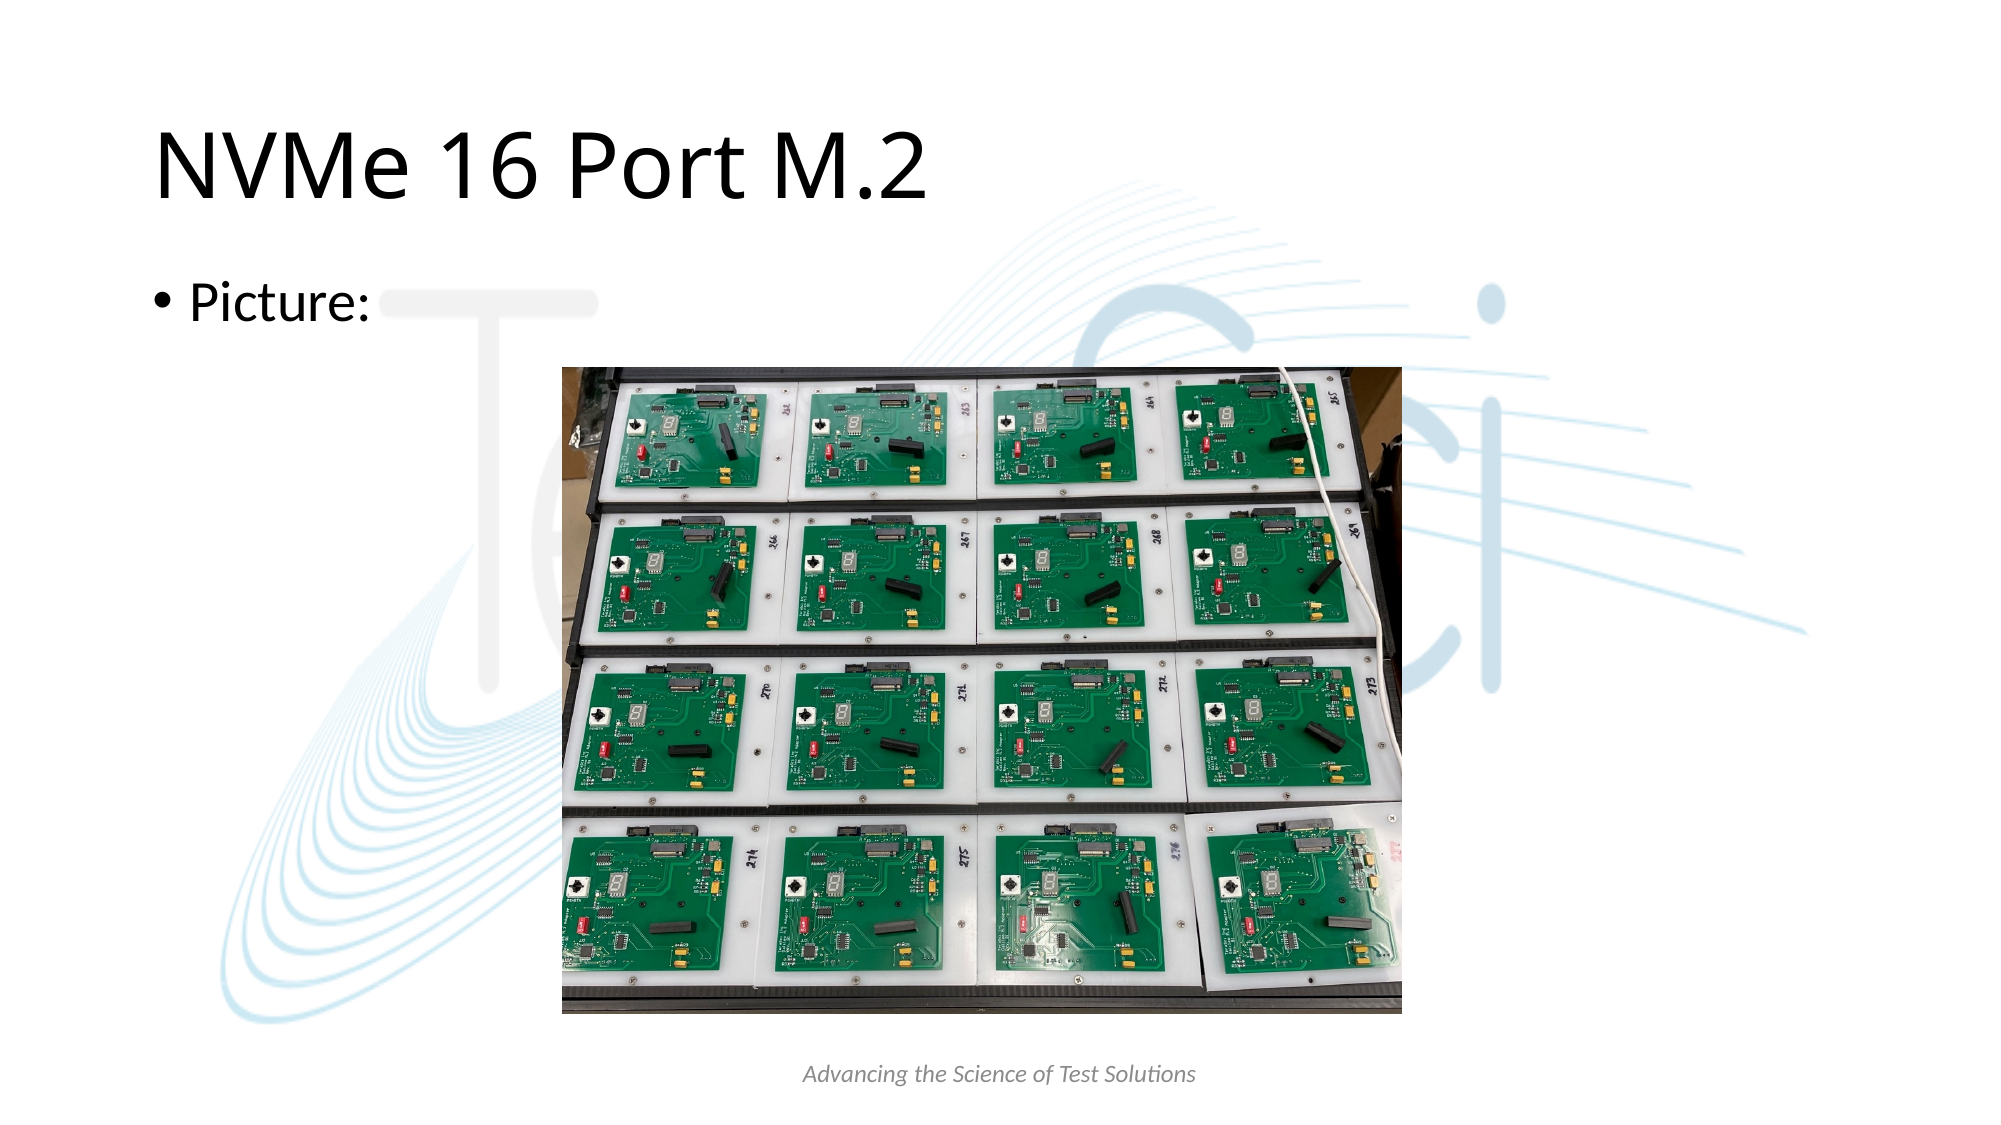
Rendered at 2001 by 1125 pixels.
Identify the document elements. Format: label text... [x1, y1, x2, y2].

title NVMe 16 Port M.2 [137, 59, 1863, 263]
list Picture: [137, 263, 1863, 978]
picture [562, 367, 1402, 1014]
footer Advancing the Science of Test Solutions [662, 1042, 1338, 1103]
